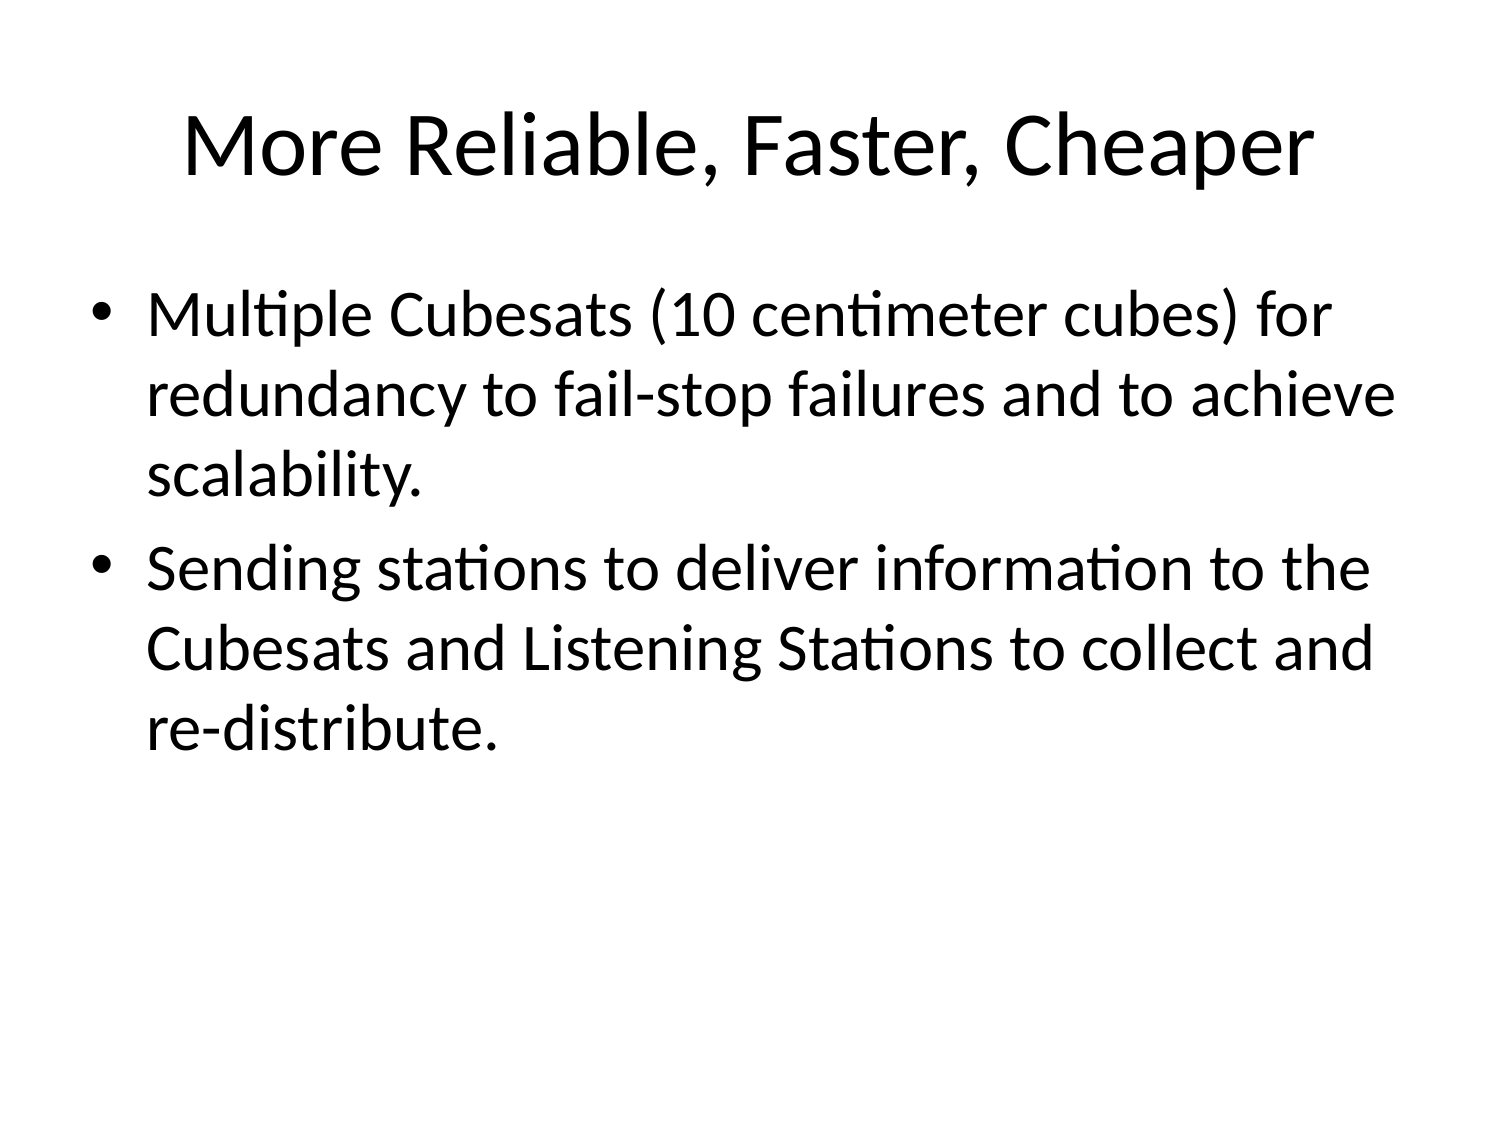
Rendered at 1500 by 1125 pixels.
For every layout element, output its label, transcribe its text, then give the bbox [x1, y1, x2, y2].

list Multiple Cubesats (10 centimeter cubes) for redundancy to fail-stop failures and to achieve scalability. Sending stations to deliver information to the Cubesats and Listening Stations to collect and re-distribute. [75, 262, 1425, 1005]
title More Reliable, Faster, Cheaper [75, 45, 1425, 233]
